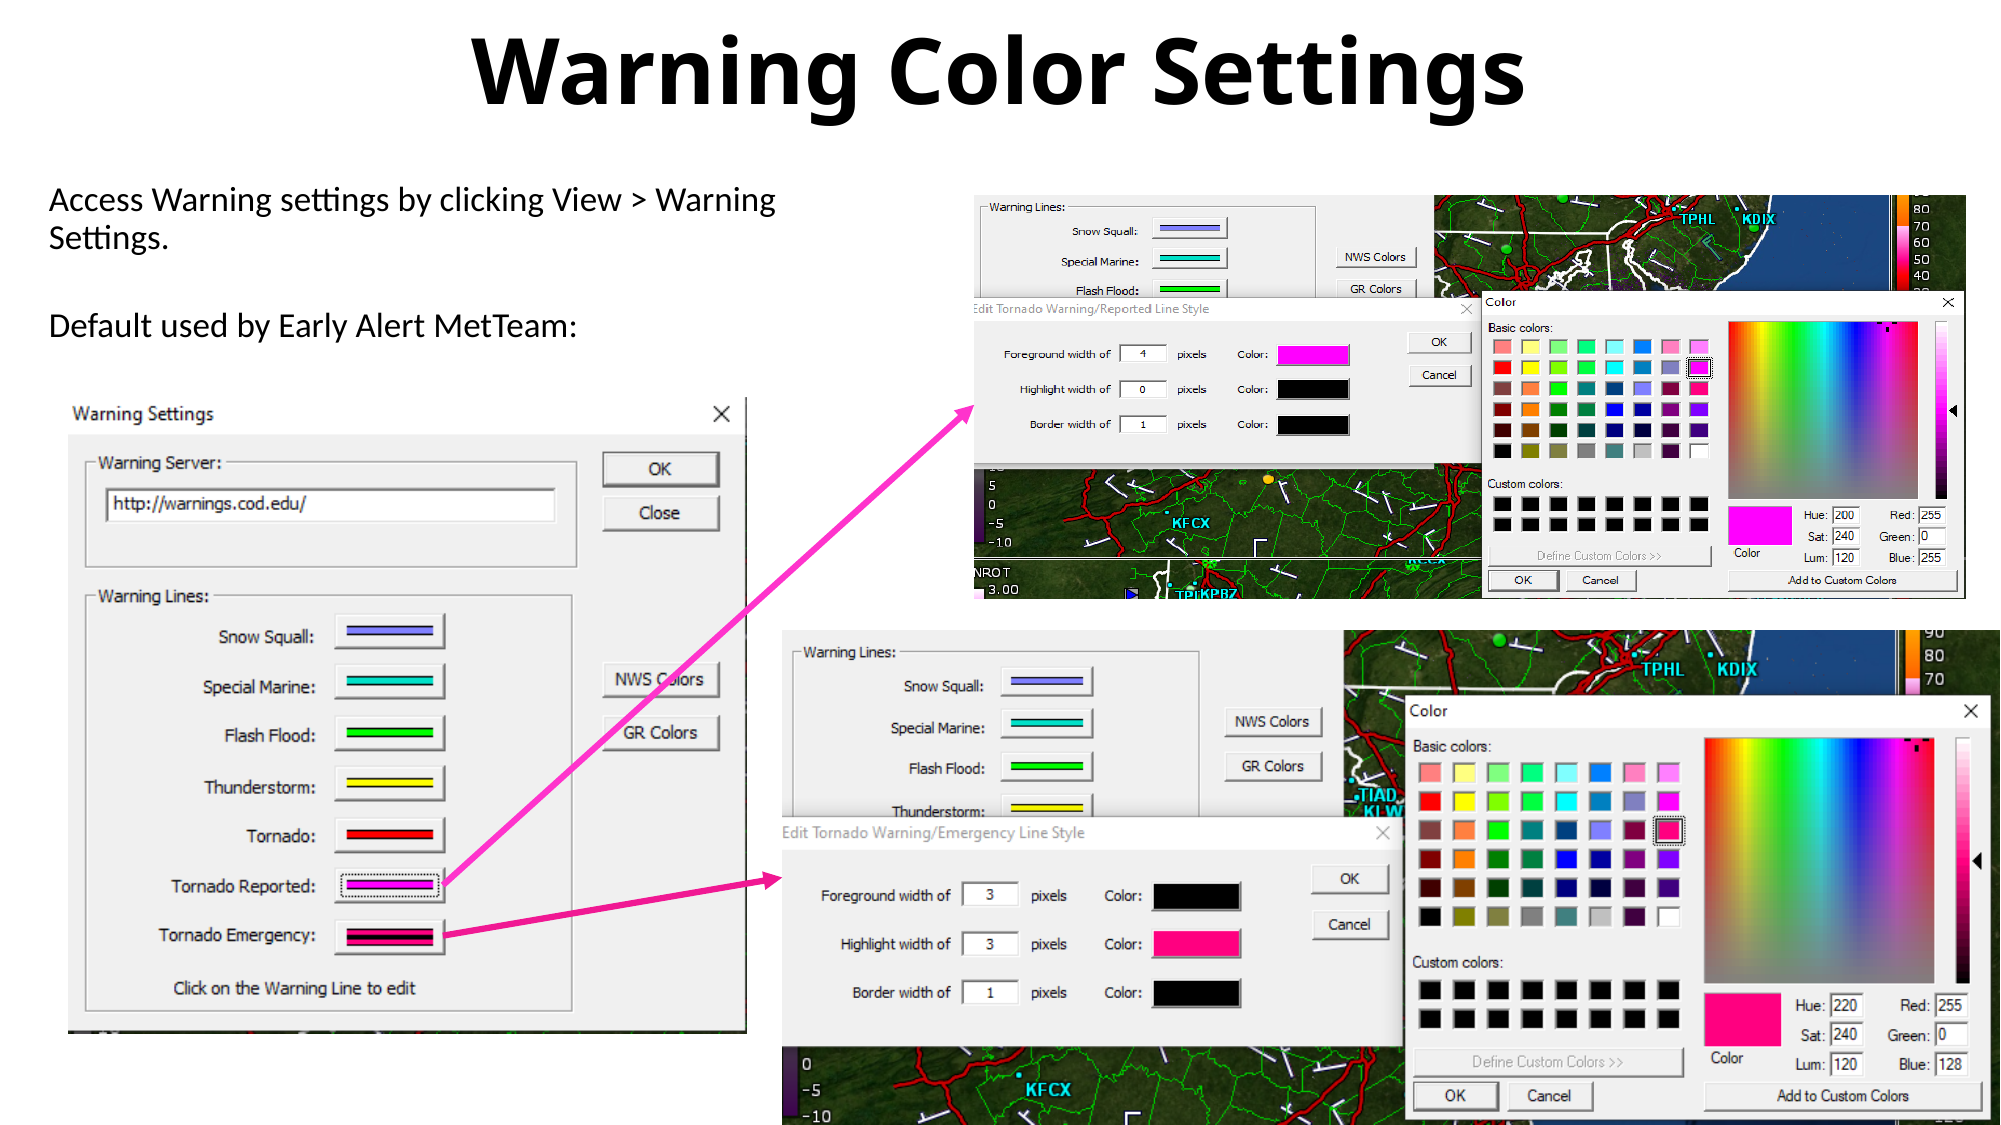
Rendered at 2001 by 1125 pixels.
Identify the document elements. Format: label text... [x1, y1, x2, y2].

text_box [442, 877, 783, 936]
list Access Warning settings by clicking View > Warning Settings. Default used by Early Alert MetTeam: [33, 174, 886, 355]
picture [68, 397, 747, 1034]
picture [974, 195, 1966, 599]
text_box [442, 404, 975, 886]
picture [782, 630, 2000, 1125]
title Warning Color Settings [0, 3, 2000, 148]
